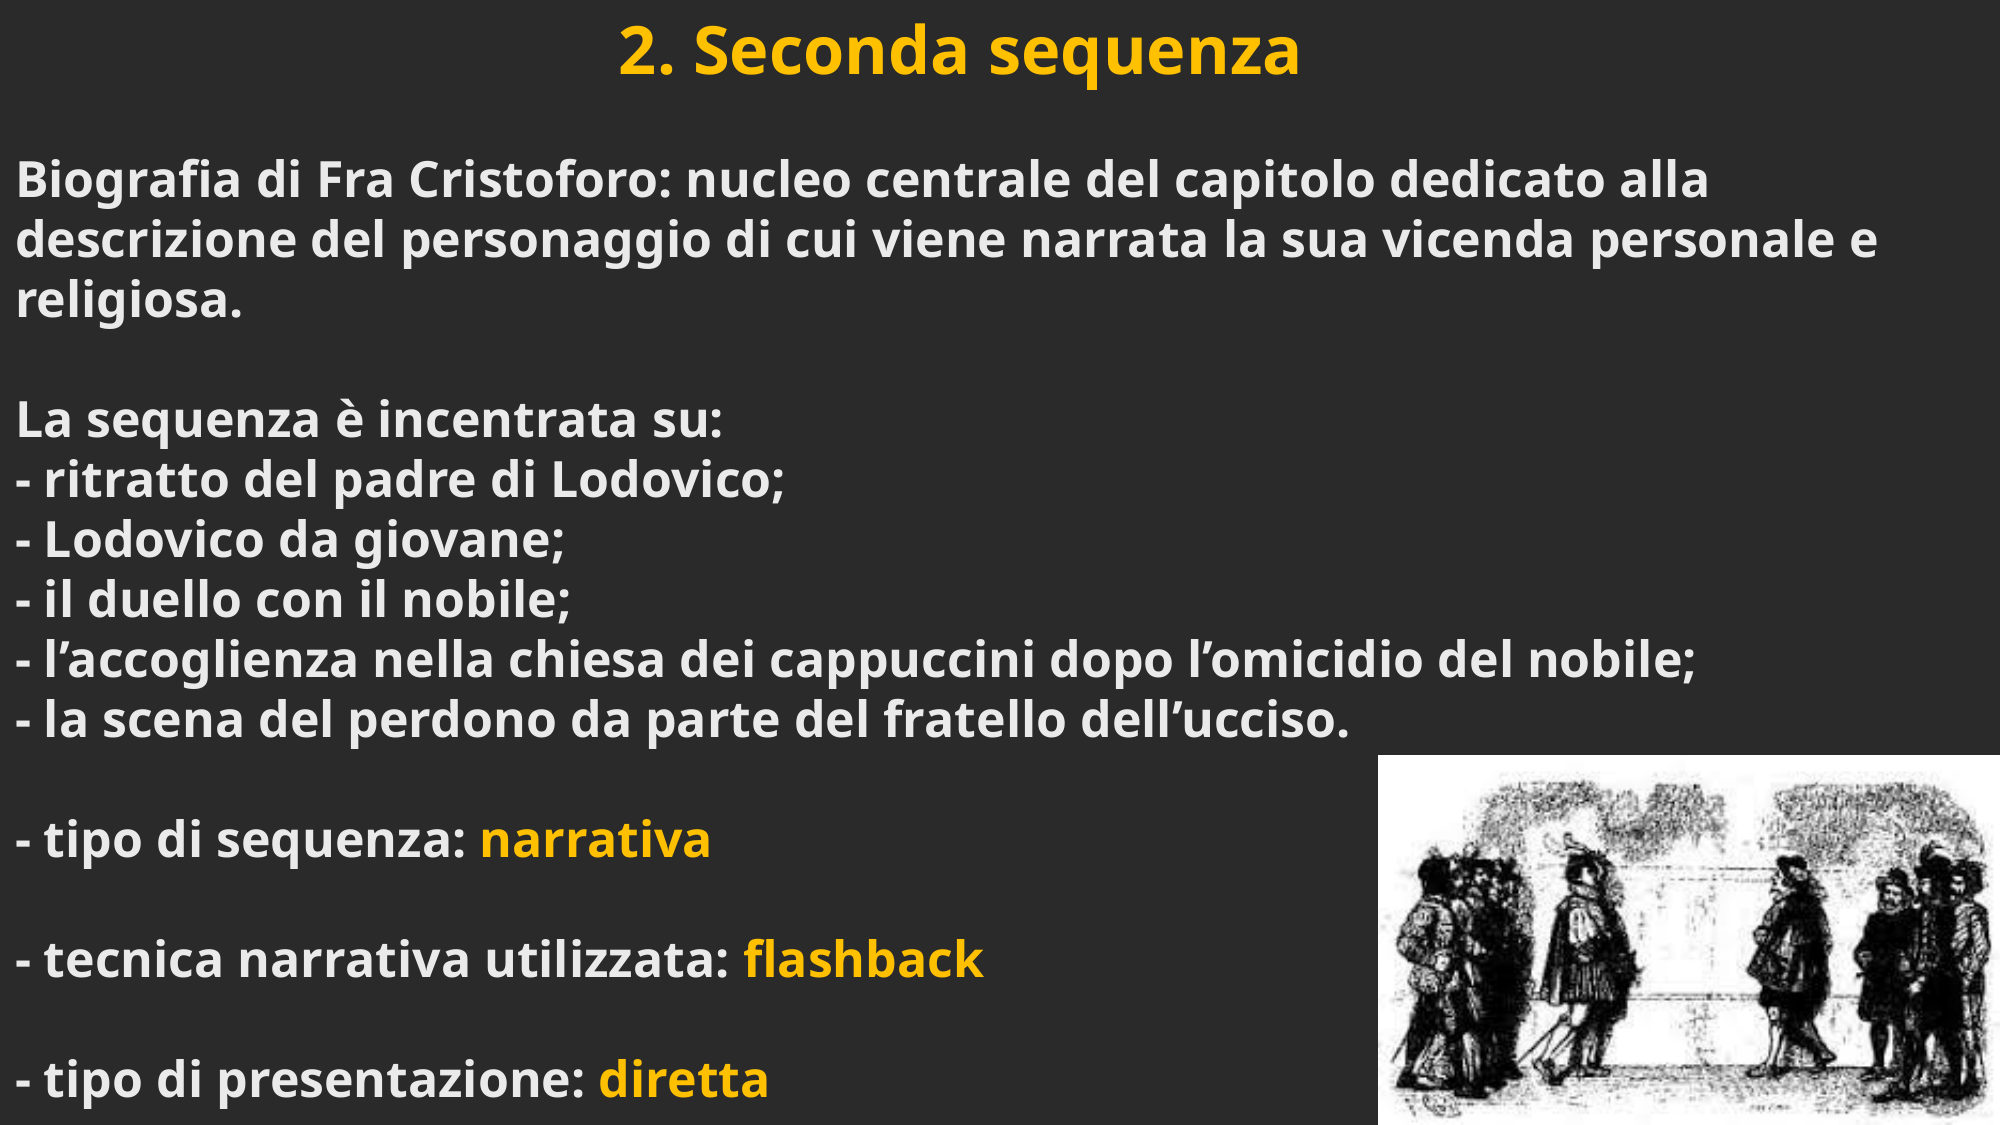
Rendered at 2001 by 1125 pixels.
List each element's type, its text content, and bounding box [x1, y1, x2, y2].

title 2. Seconda sequenza Biografia di Fra Cristoforo: nucleo centrale del capitolo dedicato alla descrizione del personaggio di cui viene narrata la sua vicenda personale e religiosa. La sequenza è incentrata su: - ritratto del padre di Lodovico; - Lodovico da giovane; - il duello con il nobile; - l’accoglienza nella chiesa dei cappuccini dopo l’omicidio del nobile; - la scena del perdono da parte del fratello dell’ucciso. - tipo di sequenza: narrativa - tecnica narrativa utilizzata: flashback - tipo di presentazione: diretta [0, 0, 2000, 1125]
picture [1378, 755, 2000, 1125]
